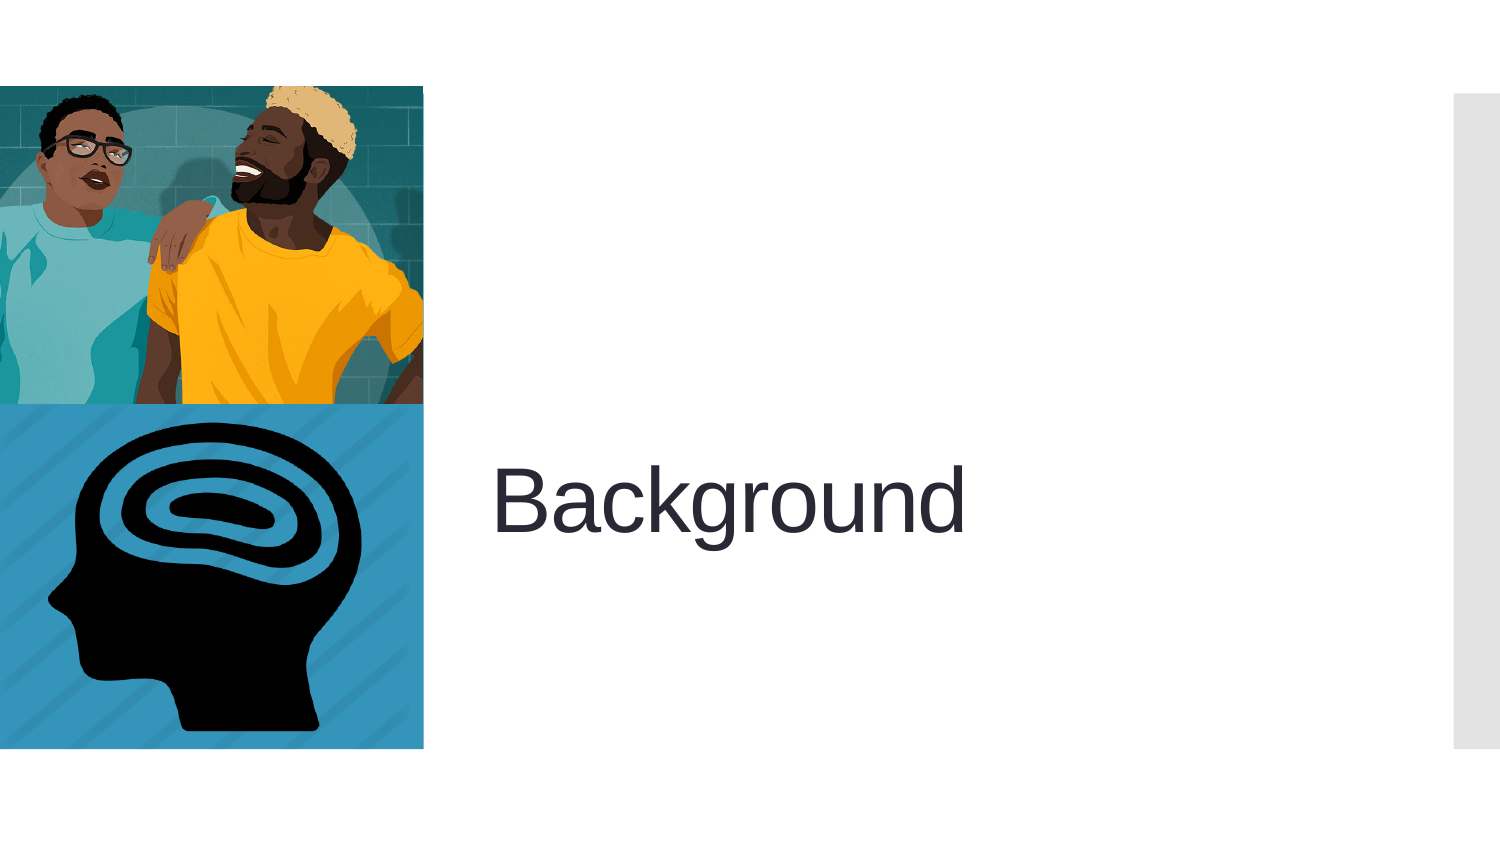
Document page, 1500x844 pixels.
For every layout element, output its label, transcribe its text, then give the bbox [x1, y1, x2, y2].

picture [0, 86, 424, 750]
title Background [475, 159, 1376, 561]
